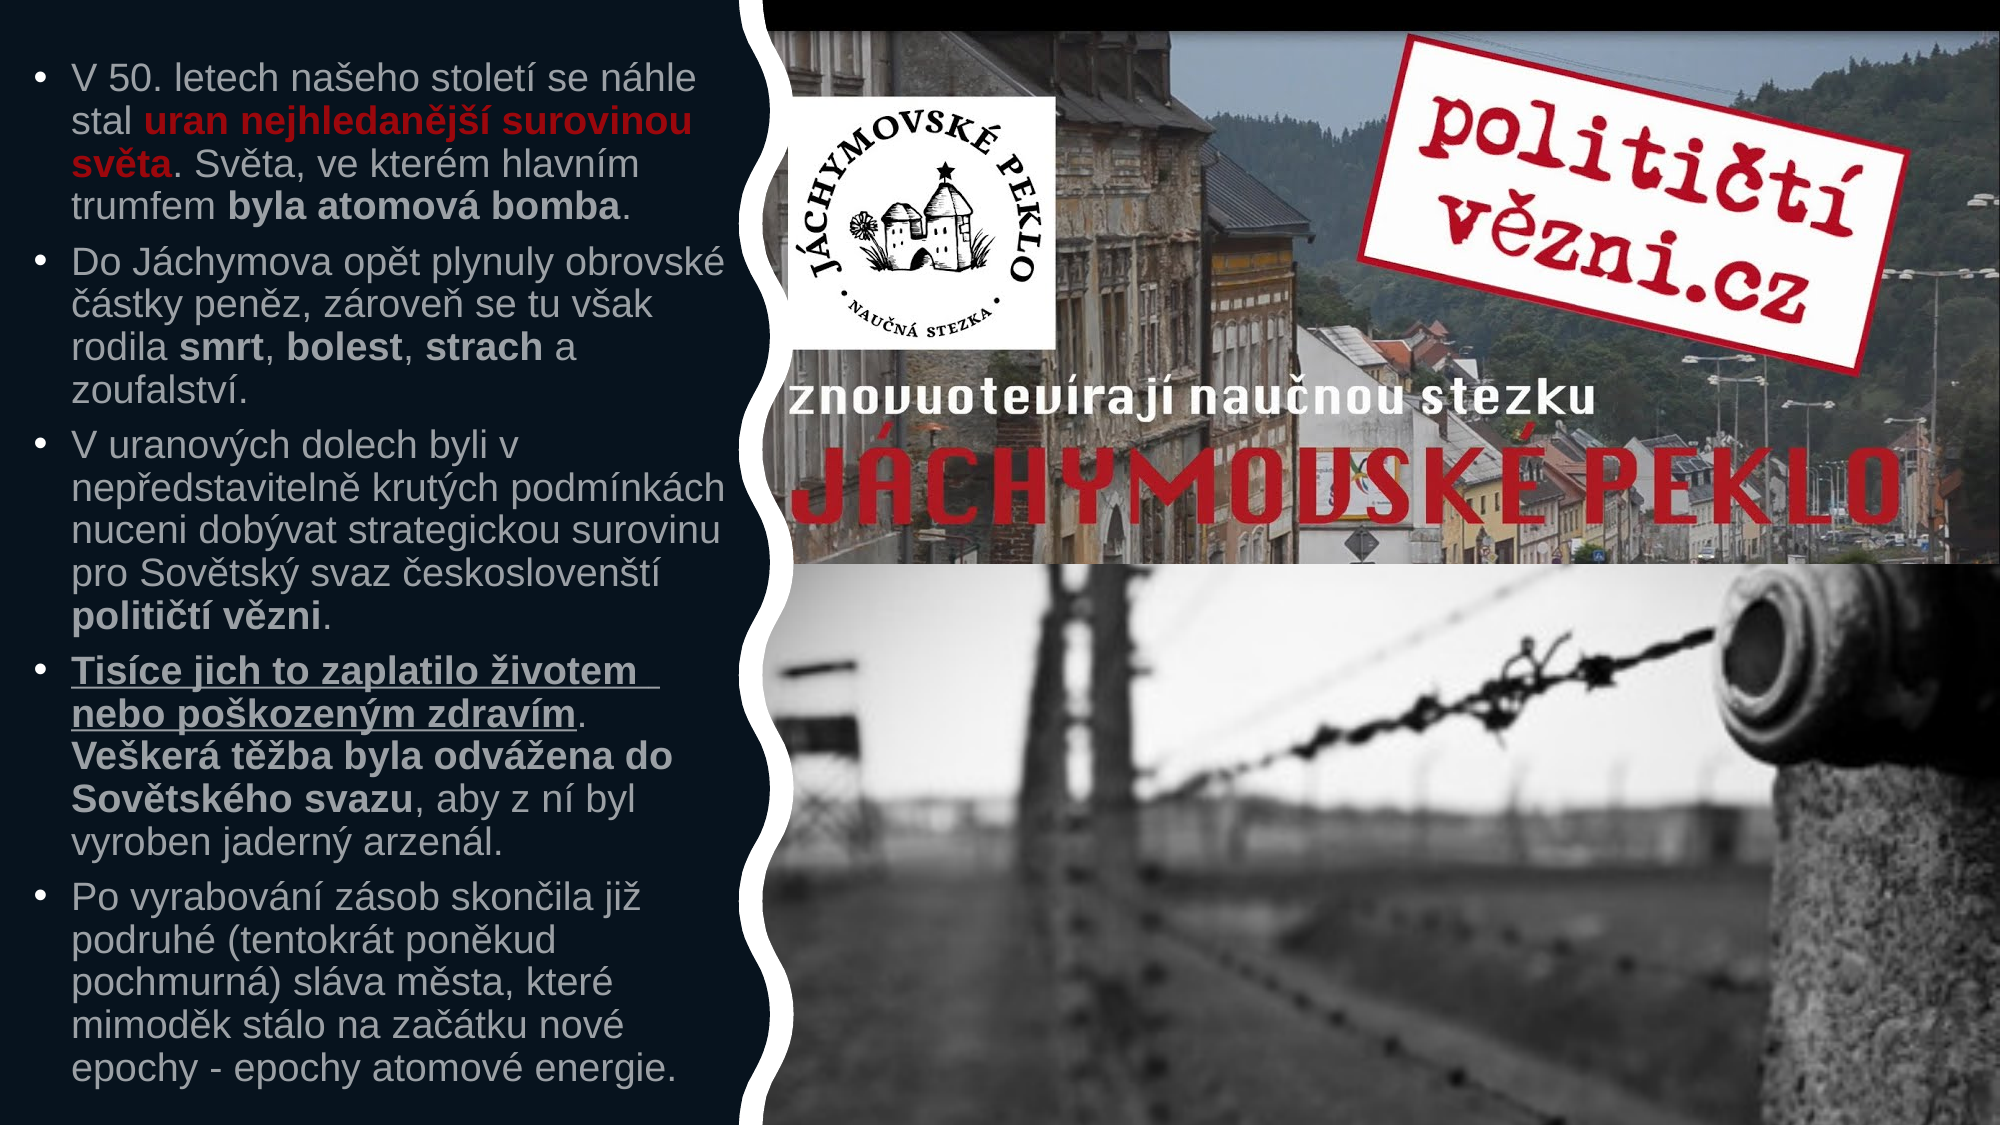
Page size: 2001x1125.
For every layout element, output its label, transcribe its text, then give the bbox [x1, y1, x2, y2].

picture [725, 0, 2000, 1125]
subtitle V 50. letech našeho století se náhle stal uran nejhledanější surovinou světa. Světa, ve kterém hlavním trumfem byla atomová bomba. Do Jáchymova opět plynuly obrovské částky peněz, zároveň se tu však rodila smrt, bolest, strach a zoufalství. V uranových dolech byli v nepředstavitelně krutých podmínkách nuceni dobývat strategickou surovinu pro Sovětský svaz českoslovenští političtí vězni. Tisíce jich to zaplatilo životem nebo poškozeným zdravím. Veškerá těžba byla odvážena do Sovětského svazu, aby z ní byl vyroben jaderný arzenál. Po vyrabování zásob skončila již podruhé (tentokrát poněkud pochmurná) sláva města, které mimoděk stálo na začátku nové epochy - epochy atomové energie. [12, 14, 720, 1074]
text_box [0, 0, 723, 1125]
